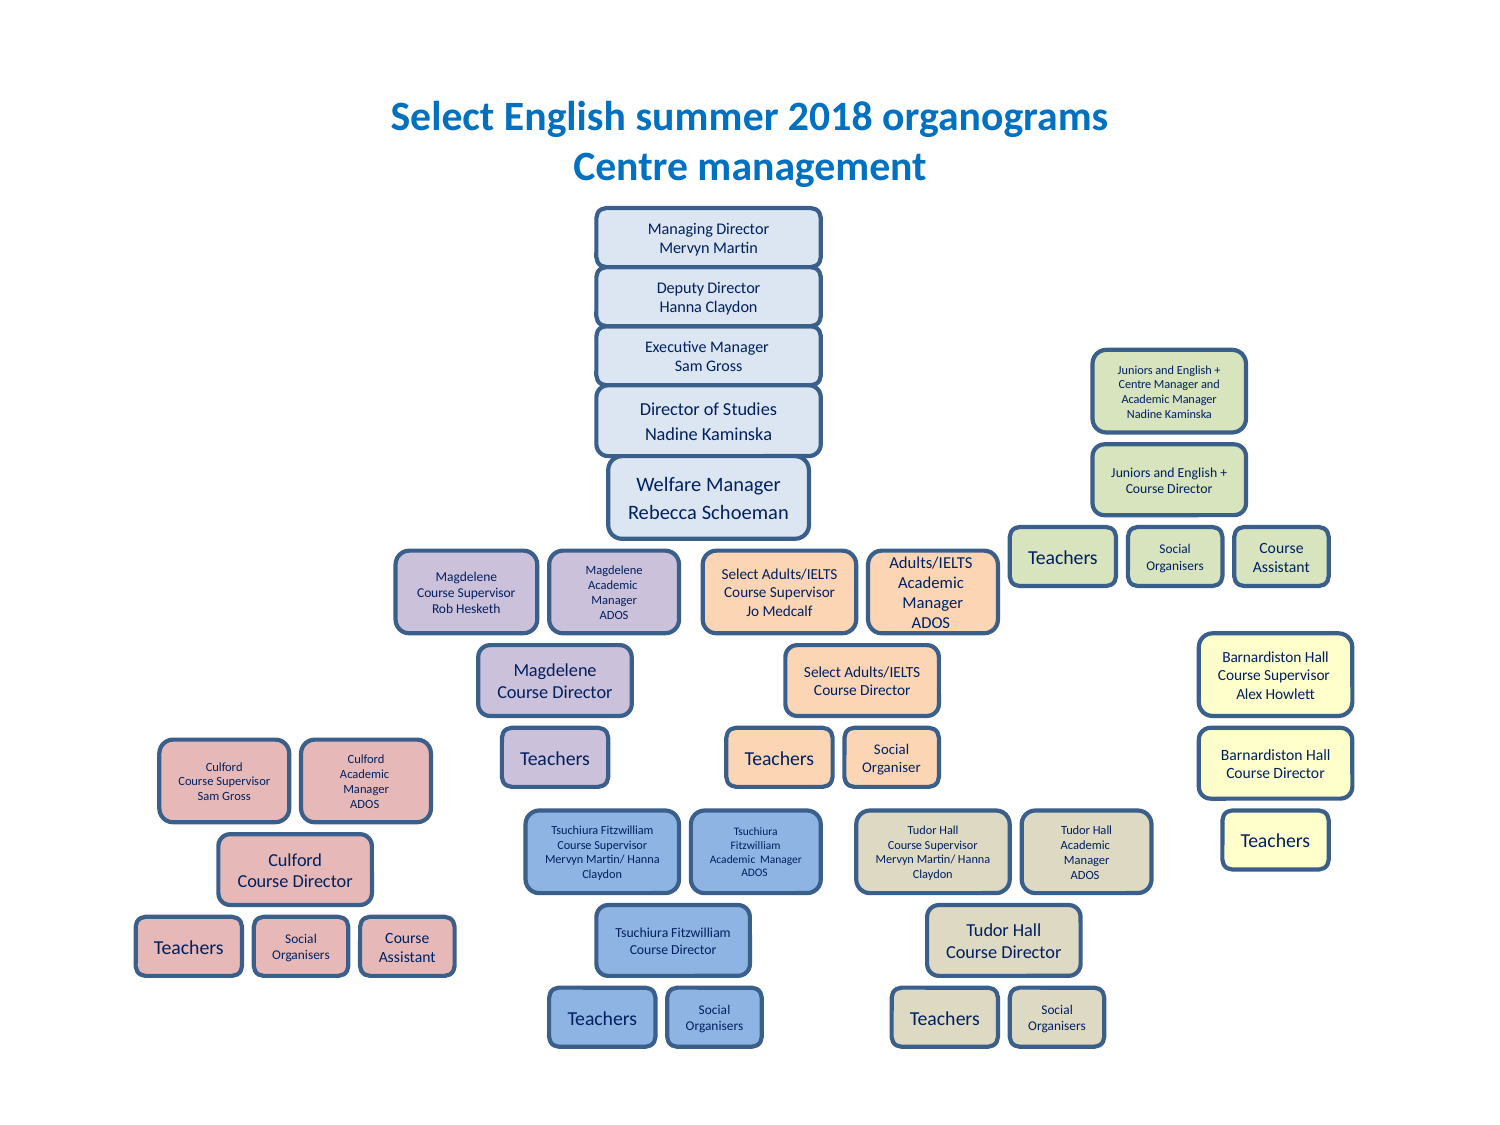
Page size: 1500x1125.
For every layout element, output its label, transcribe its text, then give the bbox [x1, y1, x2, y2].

text_box Magdelene Academic Manager ADOS [547, 548, 682, 636]
text_box Tudor Hall Course Director [925, 902, 1083, 978]
text_box Tudor Hall Academic Manager ADOS [1019, 808, 1154, 896]
text_box Course Assistant [1232, 524, 1331, 589]
text_box Magdelene Course Supervisor Rob Hesketh [393, 548, 540, 636]
text_box Barnardiston Hall Course Director [1196, 725, 1355, 801]
text_box Teachers [1220, 808, 1331, 872]
text_box Teachers [724, 725, 835, 789]
text_box Welfare Manager Rebecca Schoeman [606, 454, 812, 541]
text_box Tudor Hall Course Supervisor Mervyn Martin/ Hanna Claydon [854, 808, 1012, 896]
text_box Select Adults/IELTS Course Director [783, 643, 942, 719]
text_box Tsuchiura Fitzwilliam Academic Manager ADOS [688, 808, 823, 896]
text_box Culford Academic Manager ADOS [298, 737, 434, 825]
text_box Tsuchiura Fitzwilliam Course Supervisor Mervyn Martin/ Hanna Claydon [523, 808, 682, 896]
text_box Social Organisers [665, 985, 764, 1049]
text_box Culford Course Supervisor Sam Gross [157, 737, 292, 825]
text_box Managing Director Mervyn Martin [594, 205, 823, 270]
text_box Social Organiser [842, 725, 942, 789]
text_box Executive Manager Sam Gross [594, 326, 823, 385]
text_box Social Organisers [1007, 985, 1107, 1049]
text_box Deputy Director Hanna Claydon [594, 267, 823, 329]
text_box Juniors and English + Course Director [1090, 442, 1249, 518]
text_box Teachers [499, 725, 611, 789]
text_box Teachers [546, 985, 658, 1049]
title Select English summer 2018 organograms Centre management [75, 45, 1425, 233]
text_box Tsuchiura Fitzwilliam Course Director [594, 902, 753, 978]
text_box Select Adults/IELTS Course Supervisor Jo Medcalf [700, 548, 859, 636]
text_box Teachers [889, 985, 1001, 1049]
text_box Social Organisers [251, 914, 351, 978]
text_box Director of Studies Nadine Kaminska [594, 383, 823, 459]
text_box Adults/IELTS Academic Manager ADOS [865, 548, 1001, 636]
text_box Magdelene Course Director [476, 643, 634, 719]
text_box Course Assistant [357, 914, 457, 978]
text_box Culford Course Director [216, 832, 375, 908]
text_box Teachers [133, 914, 245, 978]
text_box Barnardiston Hall Course Supervisor Alex Howlett [1196, 631, 1355, 719]
text_box Social Organisers [1125, 524, 1225, 589]
text_box Juniors and English + Centre Manager and Academic Manager Nadine Kaminska [1090, 347, 1249, 435]
text_box Teachers [1007, 524, 1119, 589]
